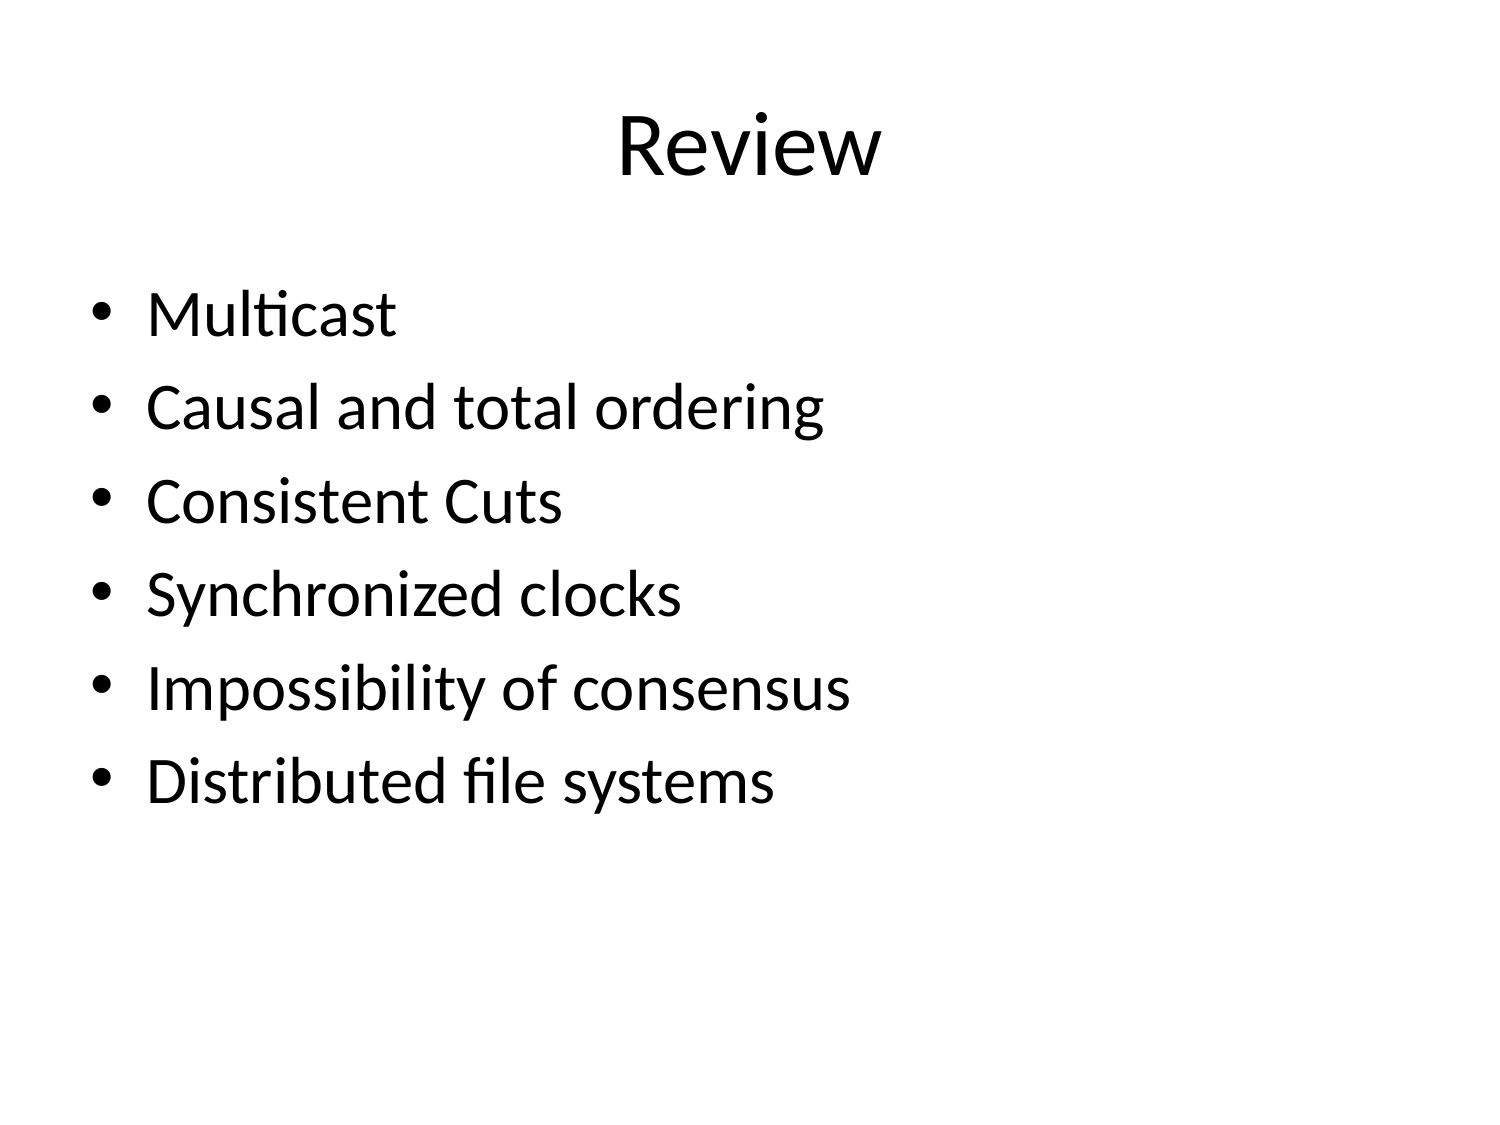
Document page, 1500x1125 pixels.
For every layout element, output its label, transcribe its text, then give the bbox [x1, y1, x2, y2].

title Review [75, 45, 1425, 233]
list Multicast Causal and total ordering Consistent Cuts Synchronized clocks Impossibility of consensus Distributed file systems [75, 262, 1425, 1005]
